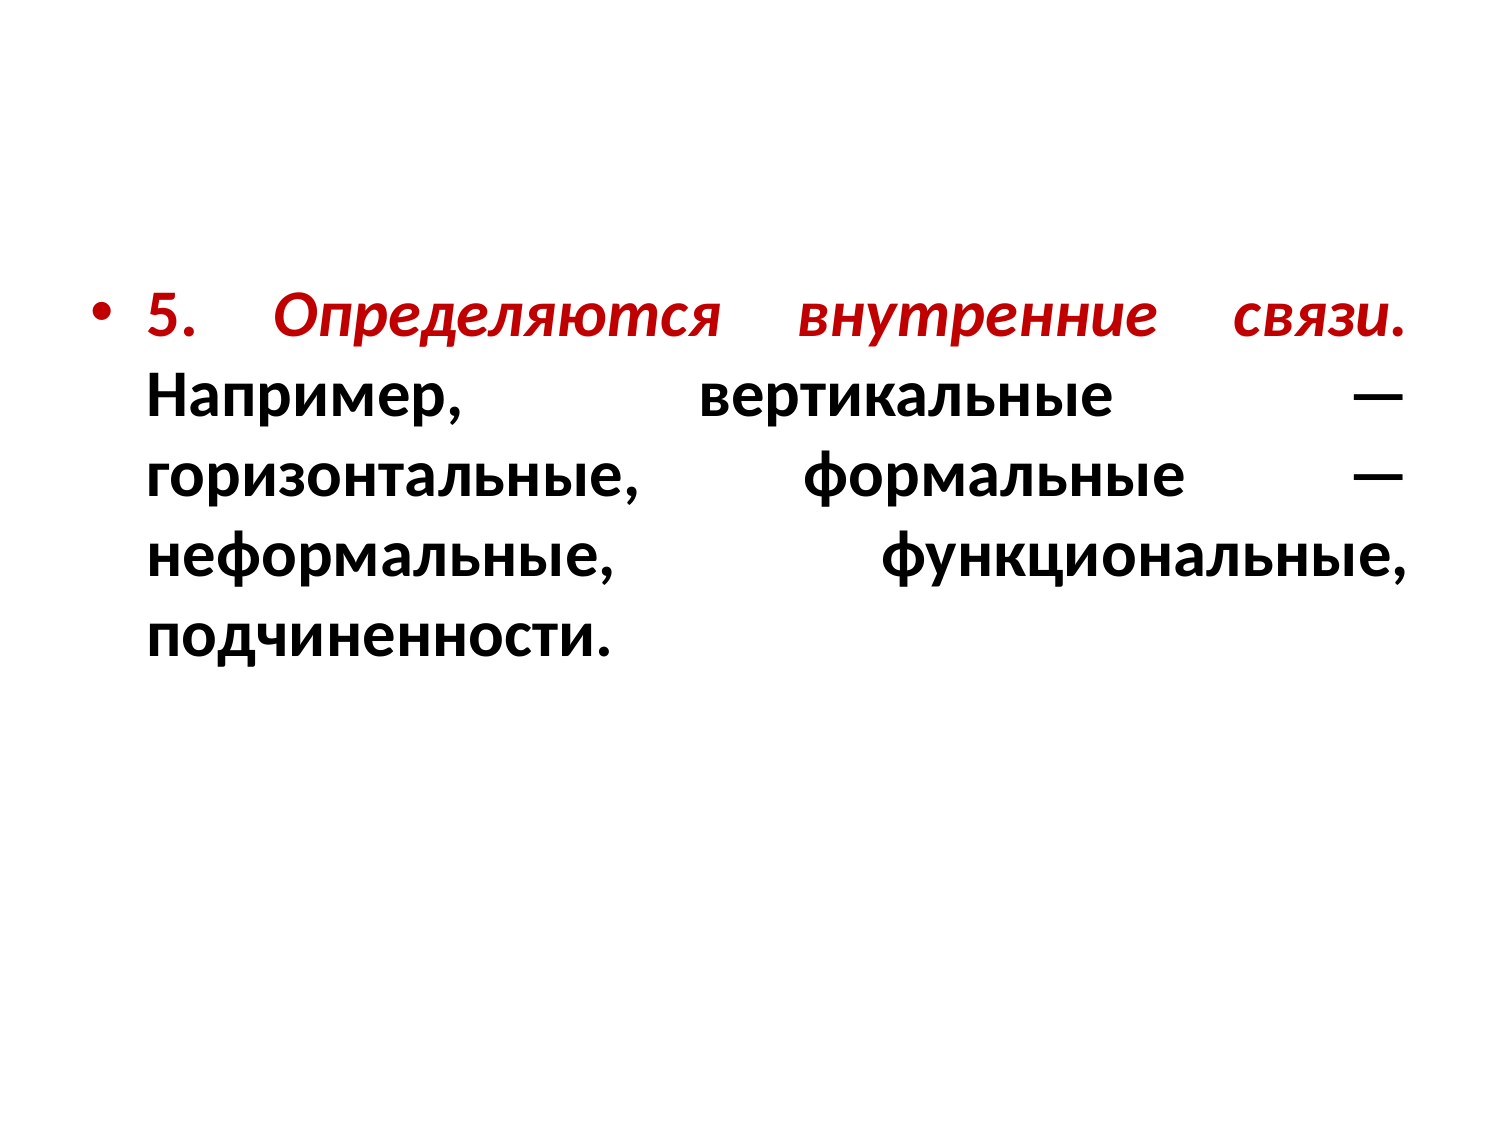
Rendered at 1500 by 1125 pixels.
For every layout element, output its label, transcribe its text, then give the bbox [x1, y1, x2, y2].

list 5. Определяются внутренние связи. Например, вертикальные — горизонтальные, формальные — неформальные, функциональные, подчиненности. [75, 262, 1425, 1005]
